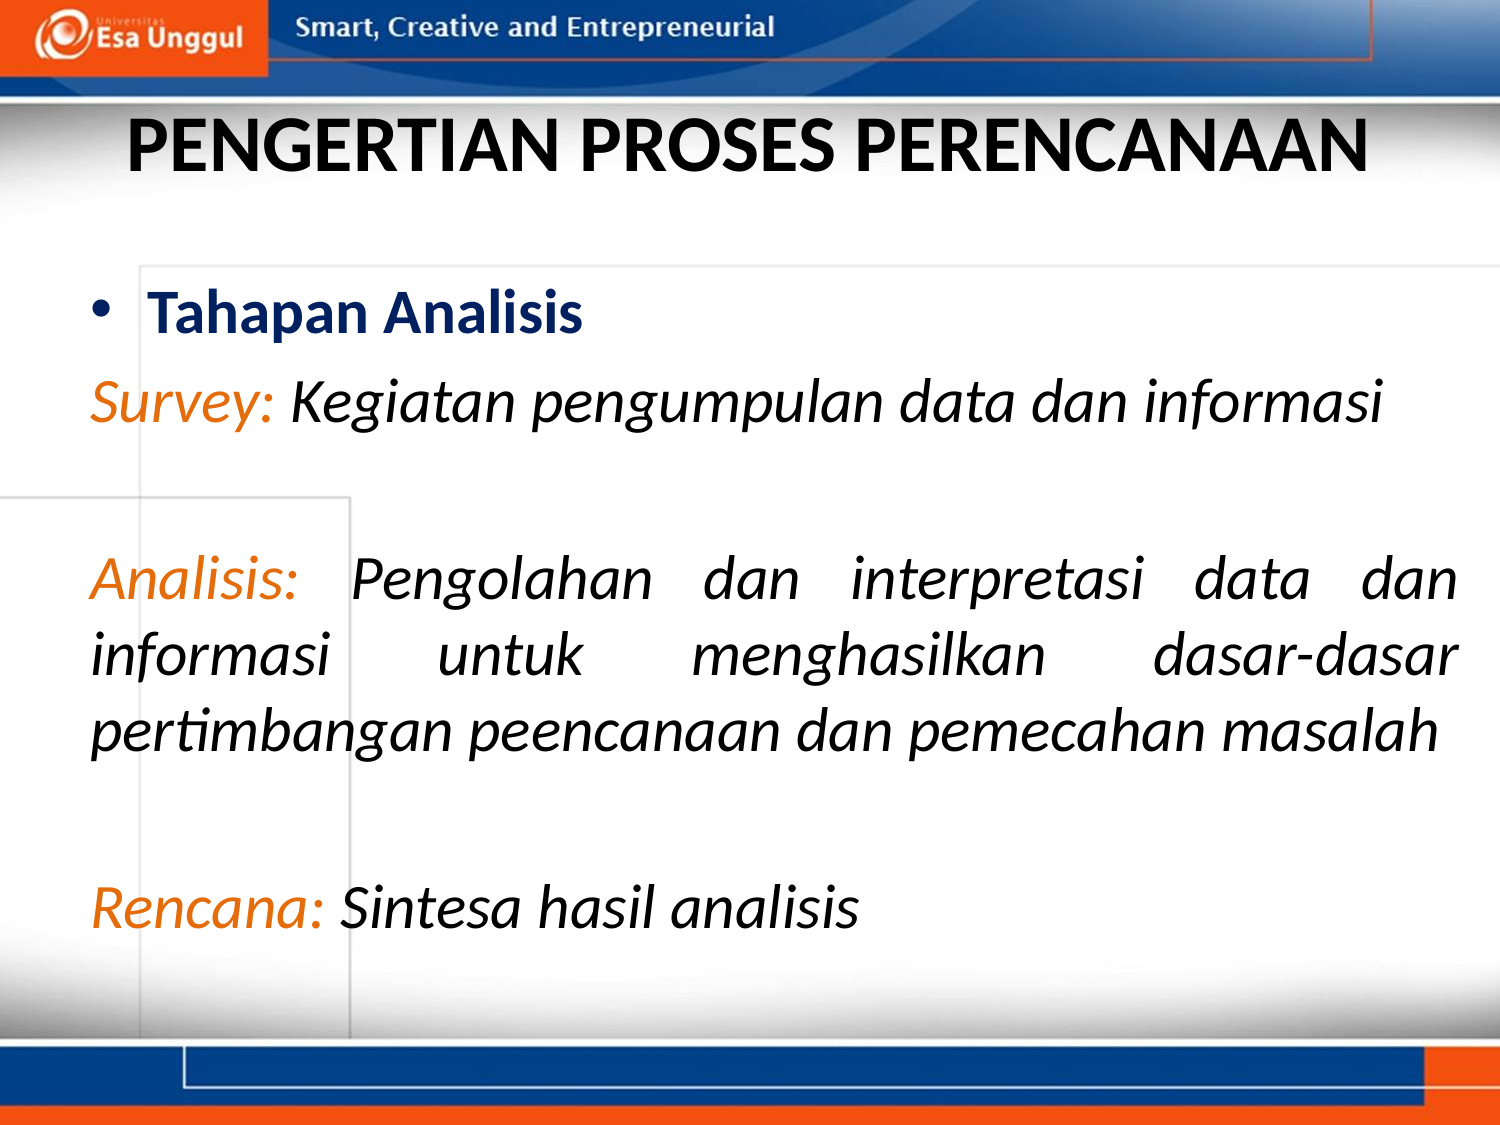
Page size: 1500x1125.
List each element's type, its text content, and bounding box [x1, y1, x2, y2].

list Tahapan Analisis Survey: Kegiatan pengumpulan data dan informasi Analisis: Pengolahan dan interpretasi data dan informasi untuk menghasilkan dasar-dasar pertimbangan peencanaan dan pemecahan masalah Rencana: Sintesa hasil analisis [75, 262, 1475, 1005]
title PENGERTIAN PROSES PERENCANAAN [75, 45, 1425, 233]
picture [0, 0, 1500, 1125]
